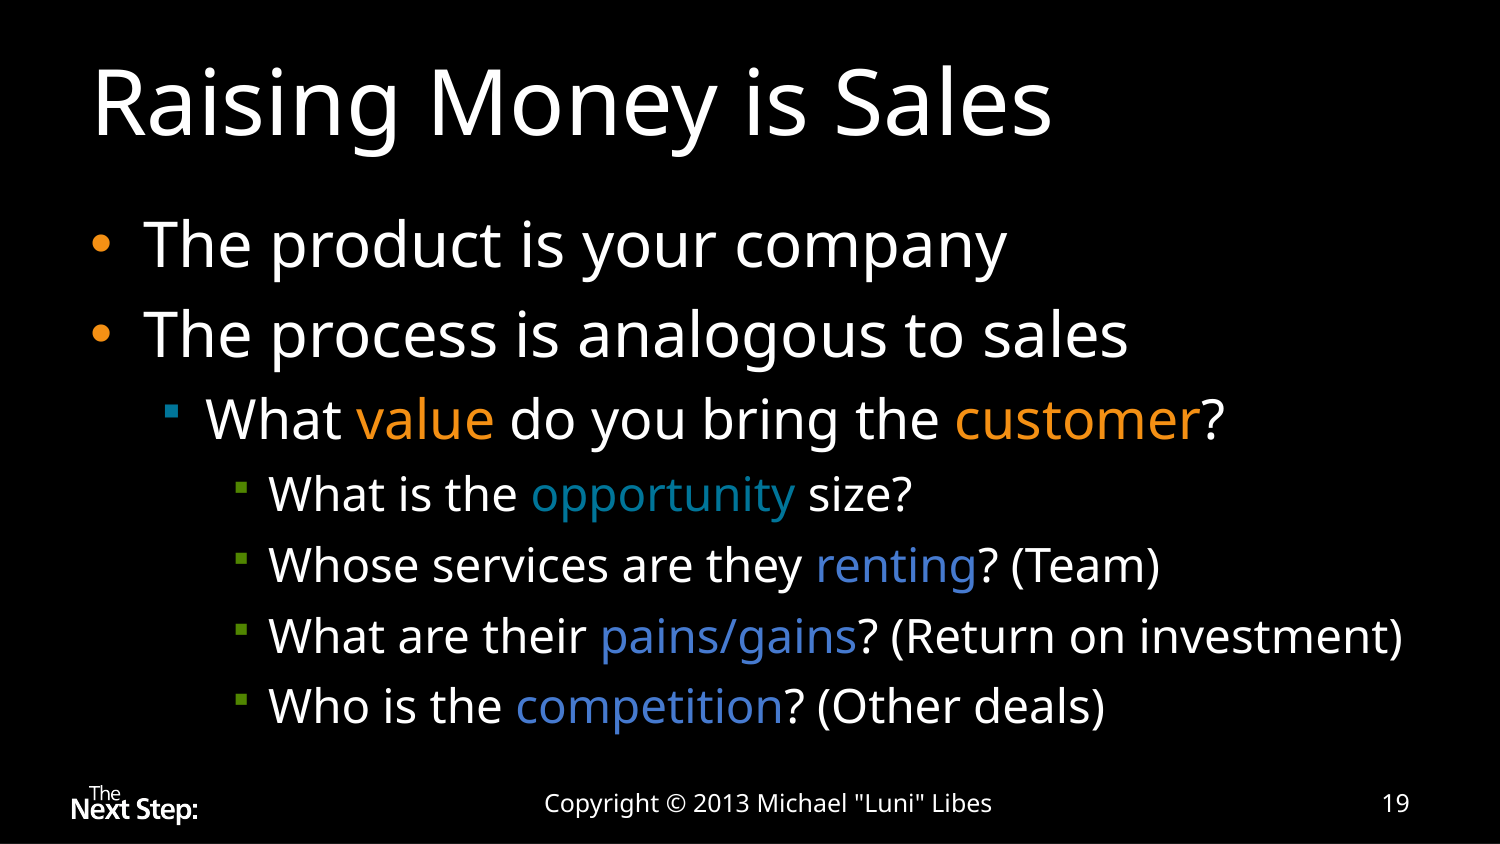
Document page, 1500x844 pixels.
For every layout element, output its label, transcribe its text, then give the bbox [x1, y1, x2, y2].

slide_number 19 [1074, 782, 1425, 827]
list The product is your company The process is analogous to sales What value do you bring the customer? What is the opportunity size? Whose services are they renting? (Team) What are their pains/gains? (Return on investment) Who is the competition? (Other deals) [75, 196, 1425, 754]
picture [62, 781, 204, 832]
title Raising Money is Sales [75, 28, 1425, 169]
footer Copyright © 2013 Michael "Luni" Libes [487, 782, 1050, 827]
